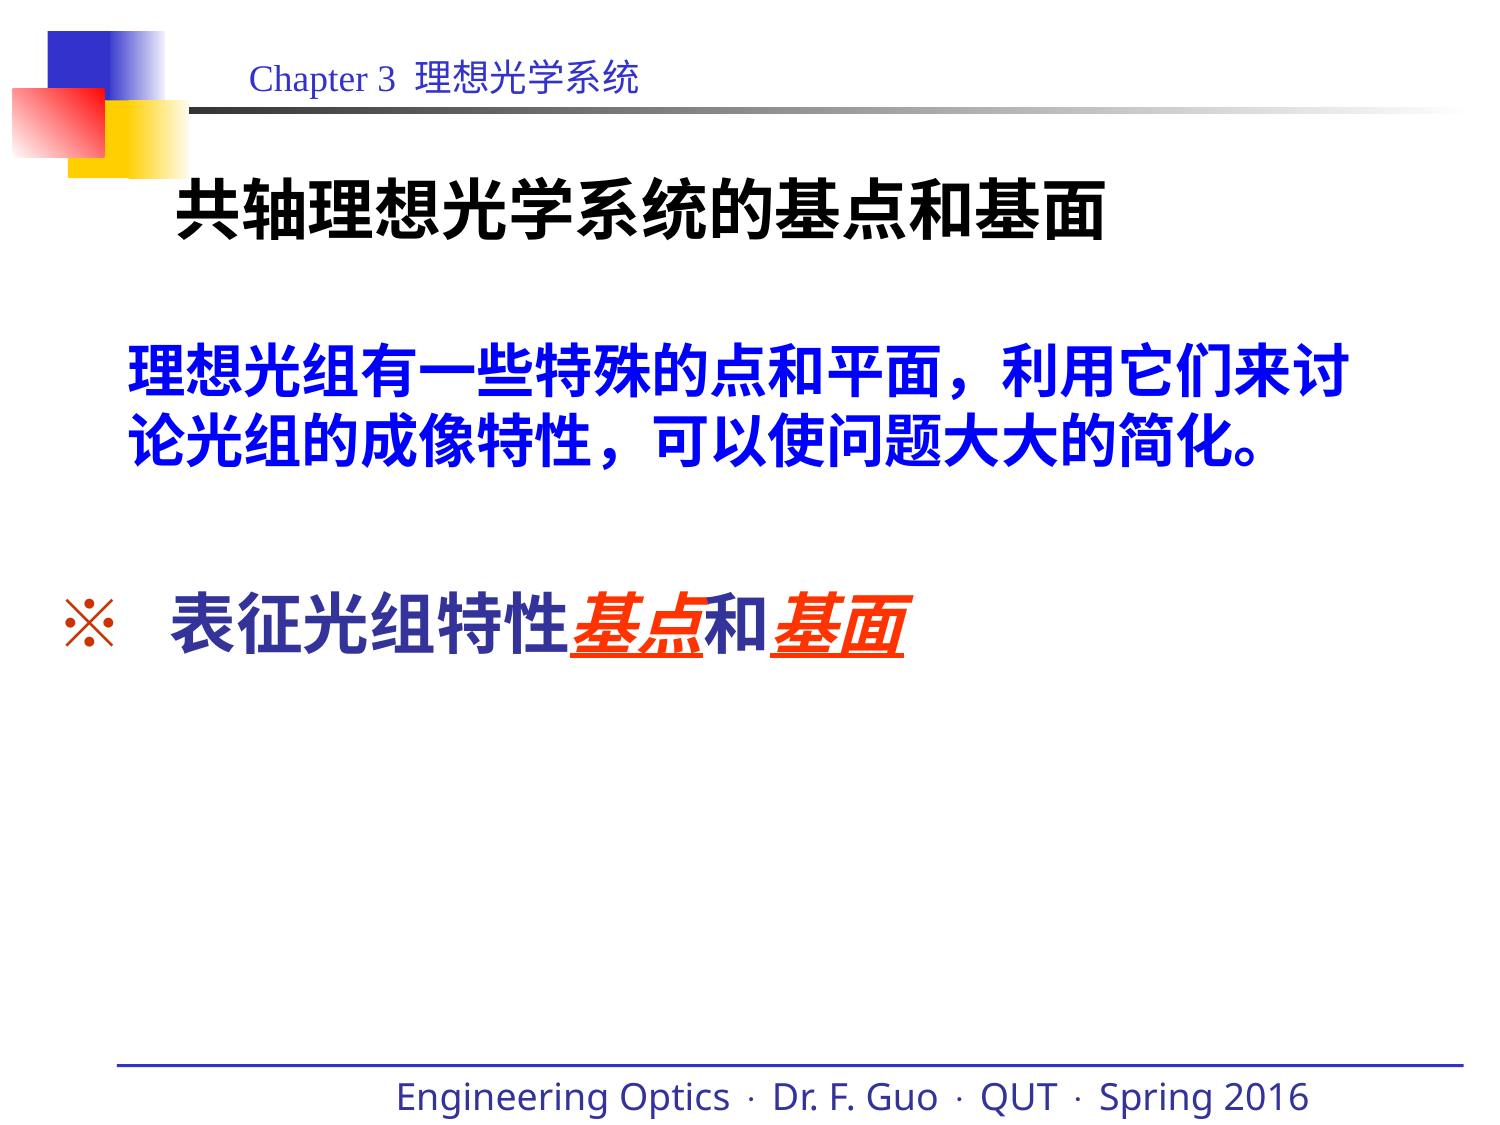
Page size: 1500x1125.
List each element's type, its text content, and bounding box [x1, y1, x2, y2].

subtitle 理想光组有一些特殊的点和平面，利用它们来讨论光组的成像特性，可以使问题大大的简化。 [112, 326, 1388, 574]
text_box ※ 表征光组特性基点和基面 [41, 574, 1457, 670]
text_box 共轴理想光学系统的基点和基面 [159, 160, 1368, 256]
